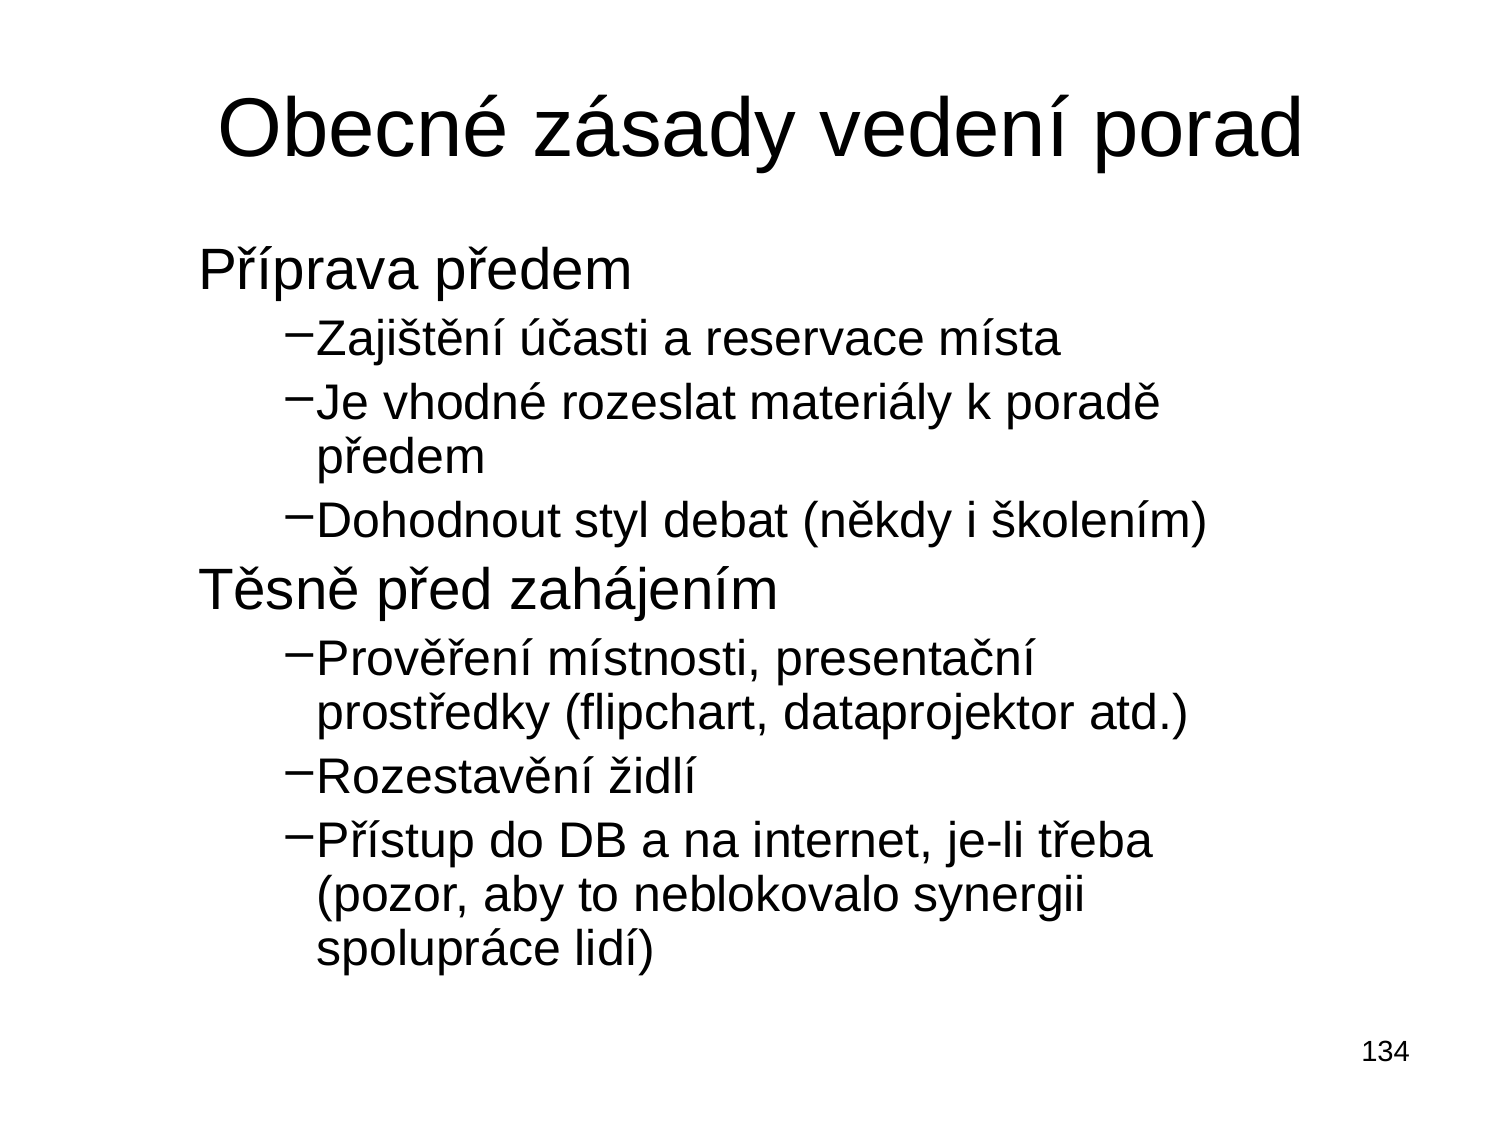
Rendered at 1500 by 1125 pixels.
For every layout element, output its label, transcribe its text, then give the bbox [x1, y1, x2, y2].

slide_number 134 [1074, 1024, 1426, 1103]
list Příprava předem Zajištění účasti a reservace místa Je vhodné rozeslat materiály k poradě předem Dohodnout styl debat (někdy i školením) Těsně před zahájením Prověření místnosti, presentační prostředky (flipchart, dataprojektor atd.) Rozestavění židlí Přístup do DB a na internet, je-li třeba (pozor, aby to neblokovalo synergii spolupráce lidí) [182, 231, 1255, 1038]
title Obecné zásady vedení porad [88, 113, 1436, 232]
